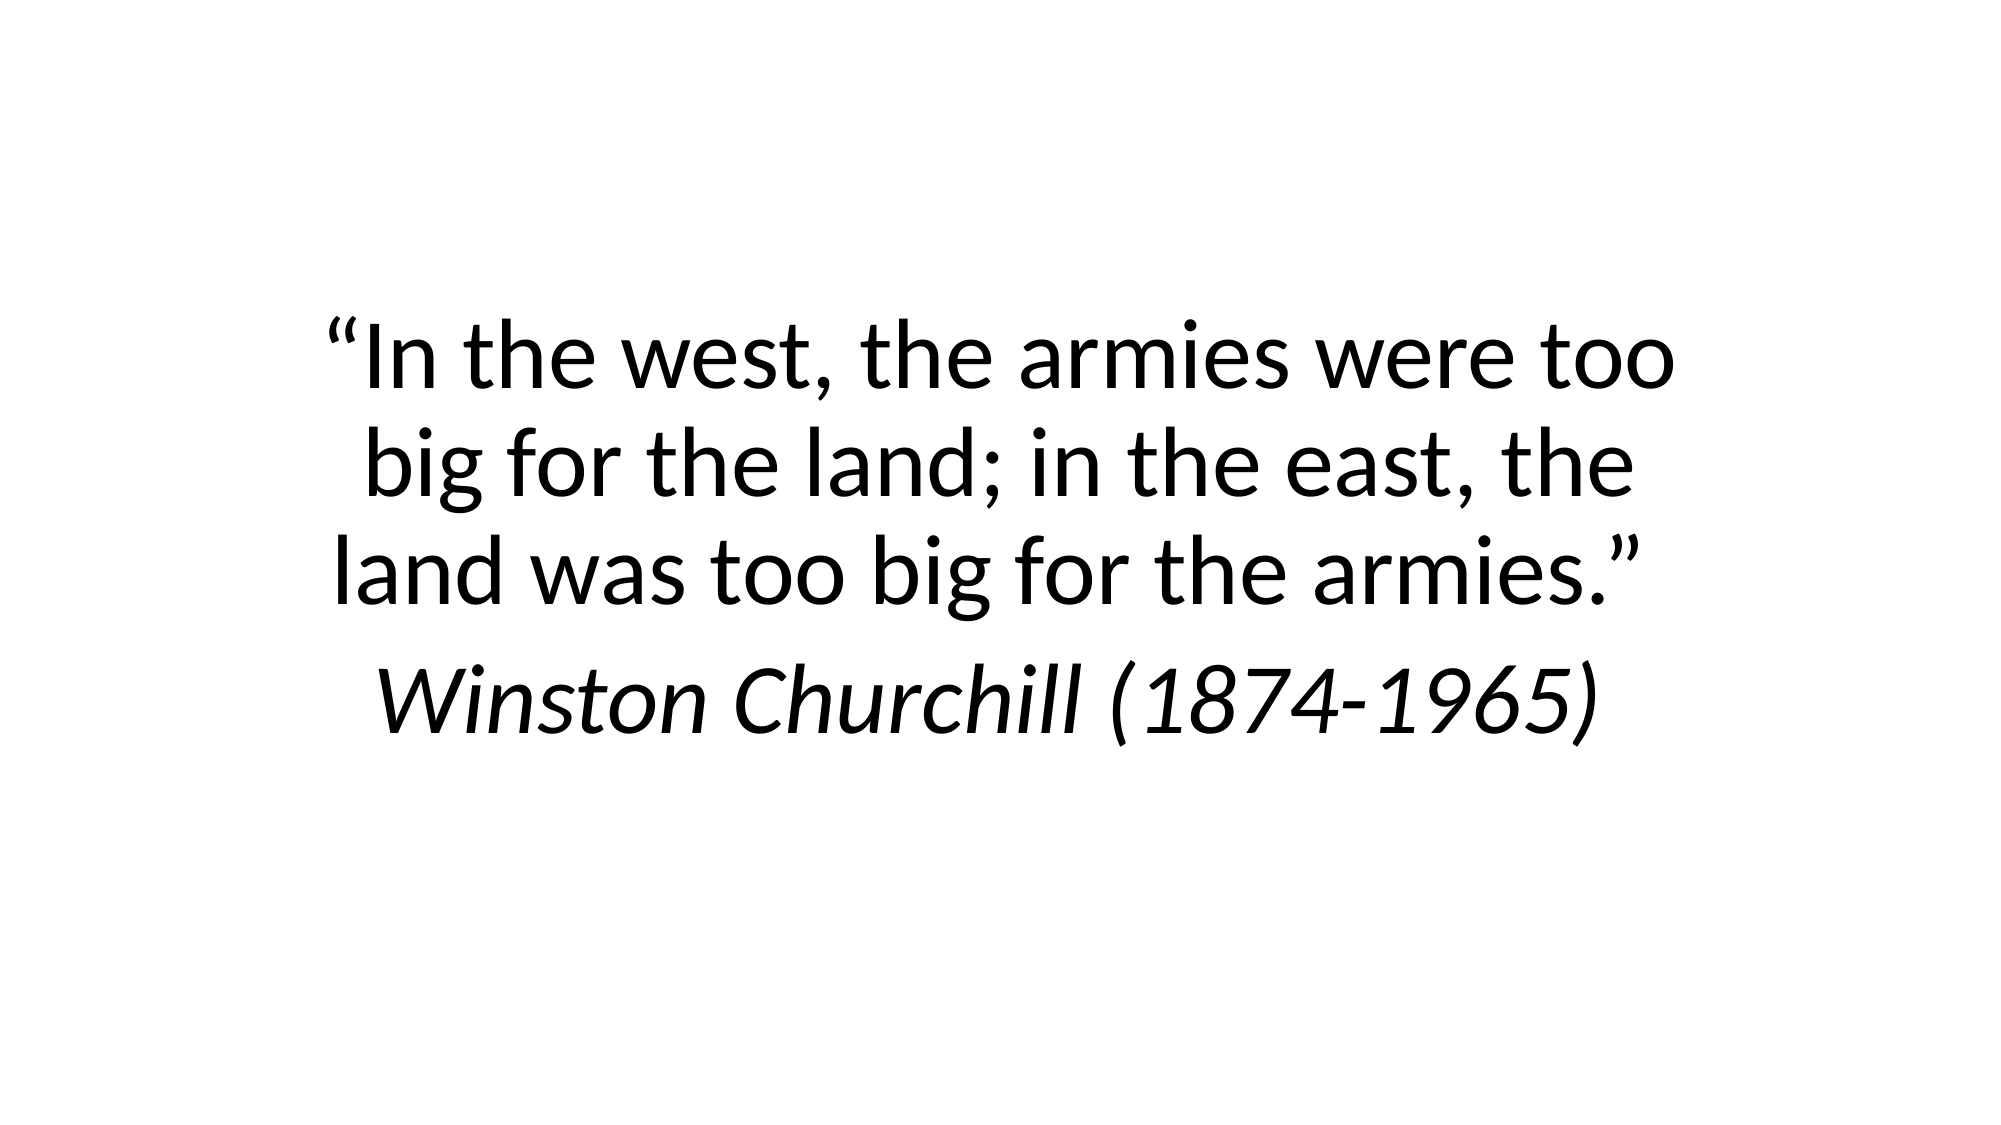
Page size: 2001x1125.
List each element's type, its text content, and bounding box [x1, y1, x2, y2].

subtitle “In the west, the armies were too big for the land; in the east, the land was too big for the armies.” Winston Churchill (1874-1965) [249, 294, 1750, 863]
